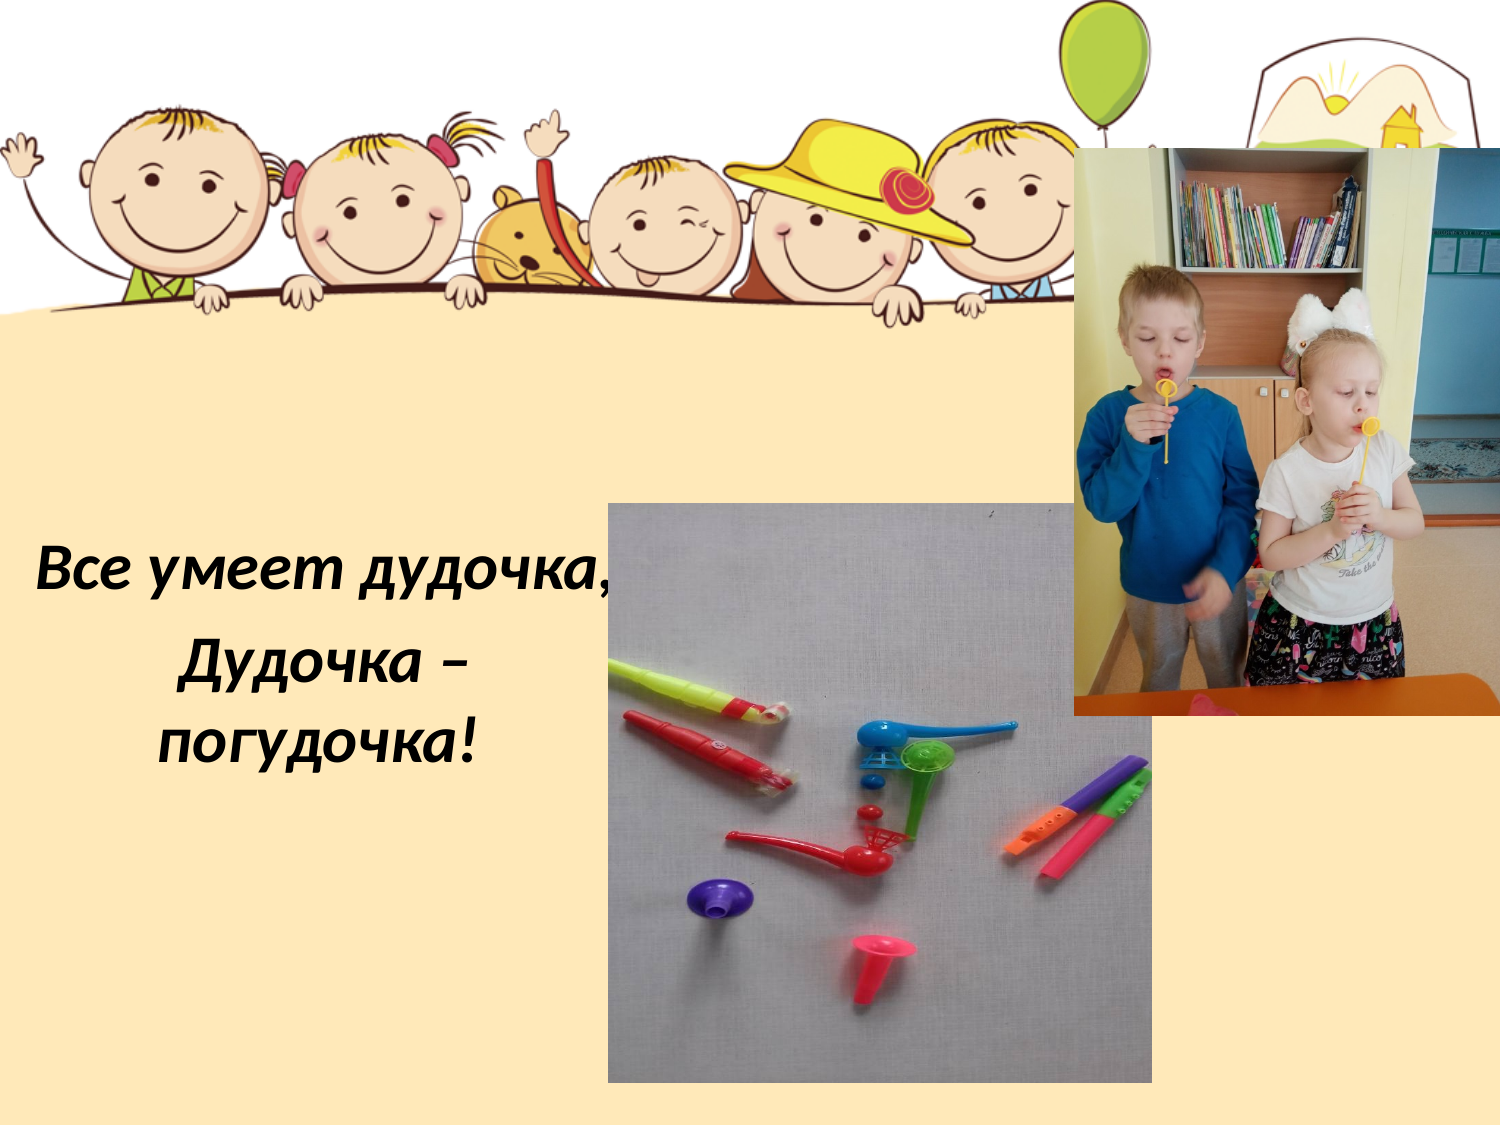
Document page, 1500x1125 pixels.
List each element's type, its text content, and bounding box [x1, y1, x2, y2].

list Все умеет дудочка, Дудочка – погудочка! [0, 515, 602, 823]
picture [0, 0, 1500, 1125]
